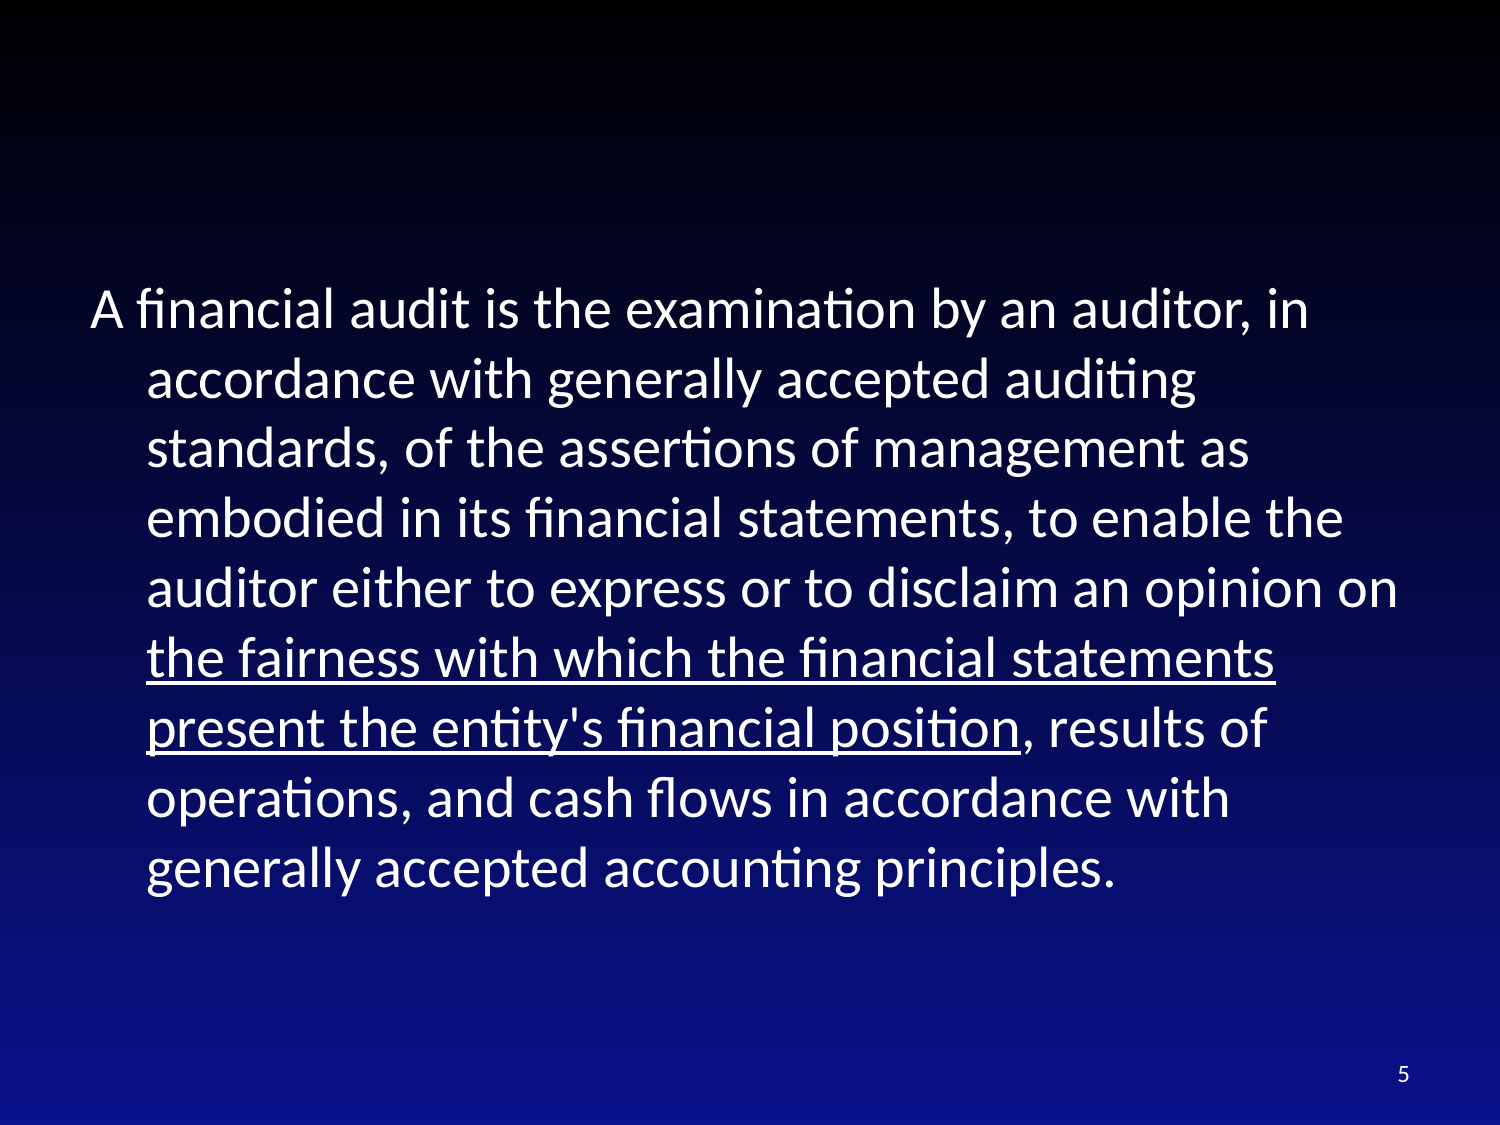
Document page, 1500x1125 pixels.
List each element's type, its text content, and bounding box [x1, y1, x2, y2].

list A financial audit is the examination by an auditor, in accordance with generally accepted auditing standards, of the assertions of management as embodied in its financial statements, to enable the auditor either to express or to disclaim an opinion on the fairness with which the financial statements present the entity's financial position, results of operations, and cash flows in accordance with generally accepted accounting principles. [75, 262, 1425, 1005]
slide_number 5 [1074, 1042, 1425, 1103]
